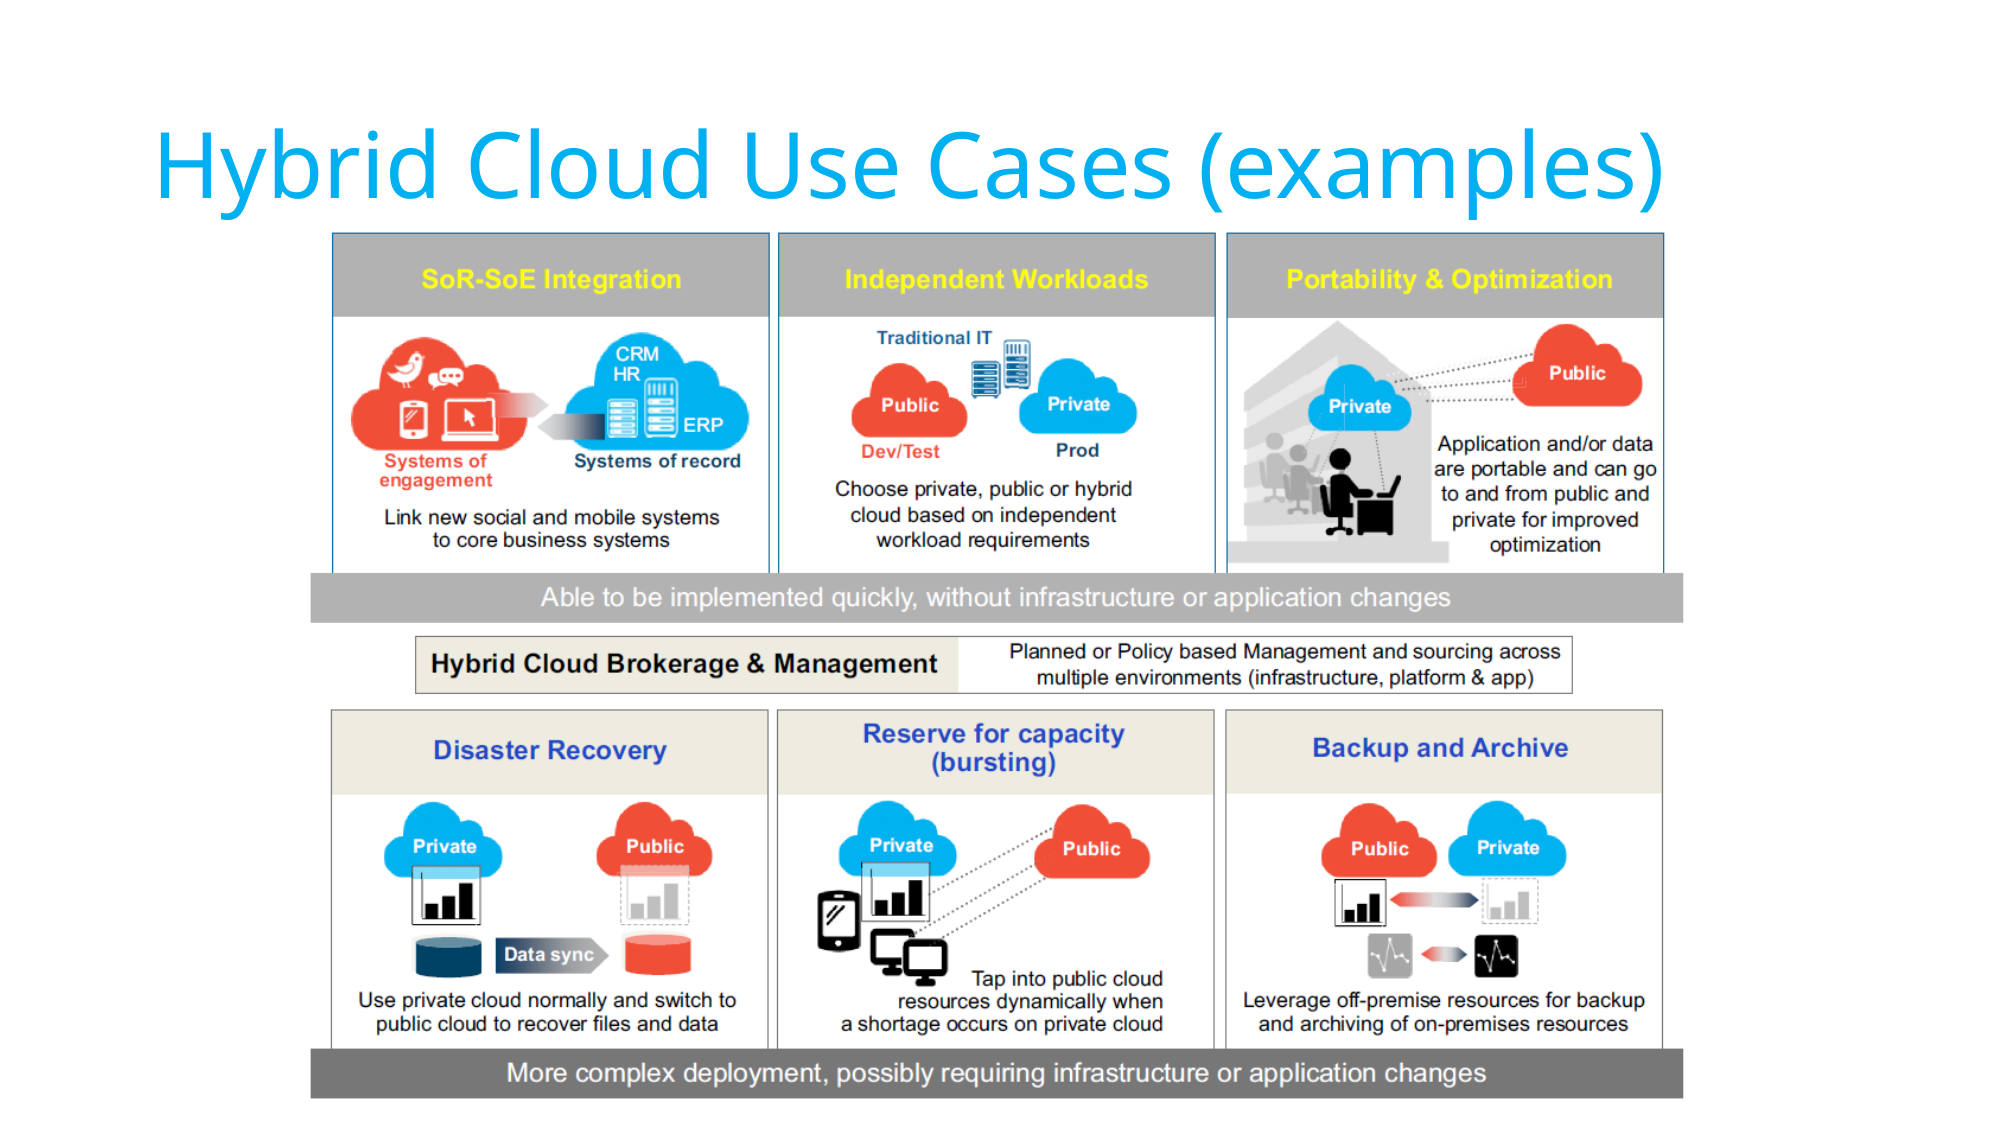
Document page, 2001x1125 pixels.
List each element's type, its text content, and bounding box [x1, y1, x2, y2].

picture [306, 222, 1694, 1108]
title Hybrid Cloud Use Cases (examples) [137, 59, 1863, 278]
